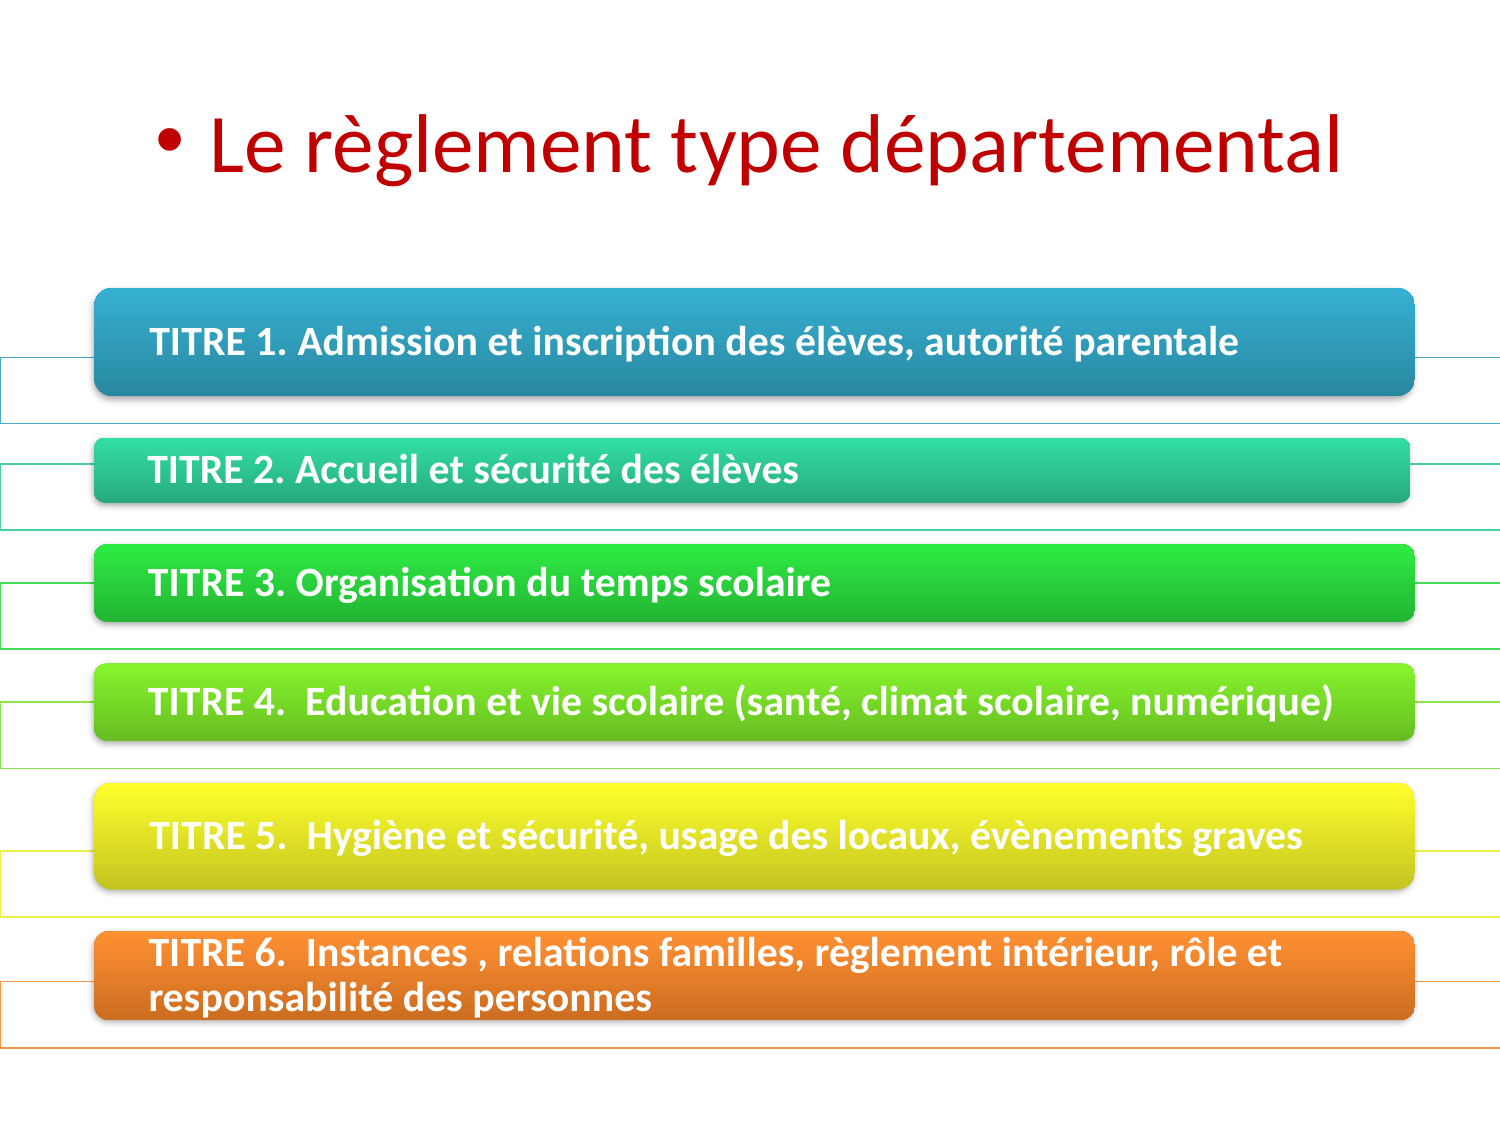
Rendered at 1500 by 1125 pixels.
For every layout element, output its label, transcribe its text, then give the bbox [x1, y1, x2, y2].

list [0, 269, 1500, 1067]
title Le règlement type départemental [75, 45, 1425, 233]
